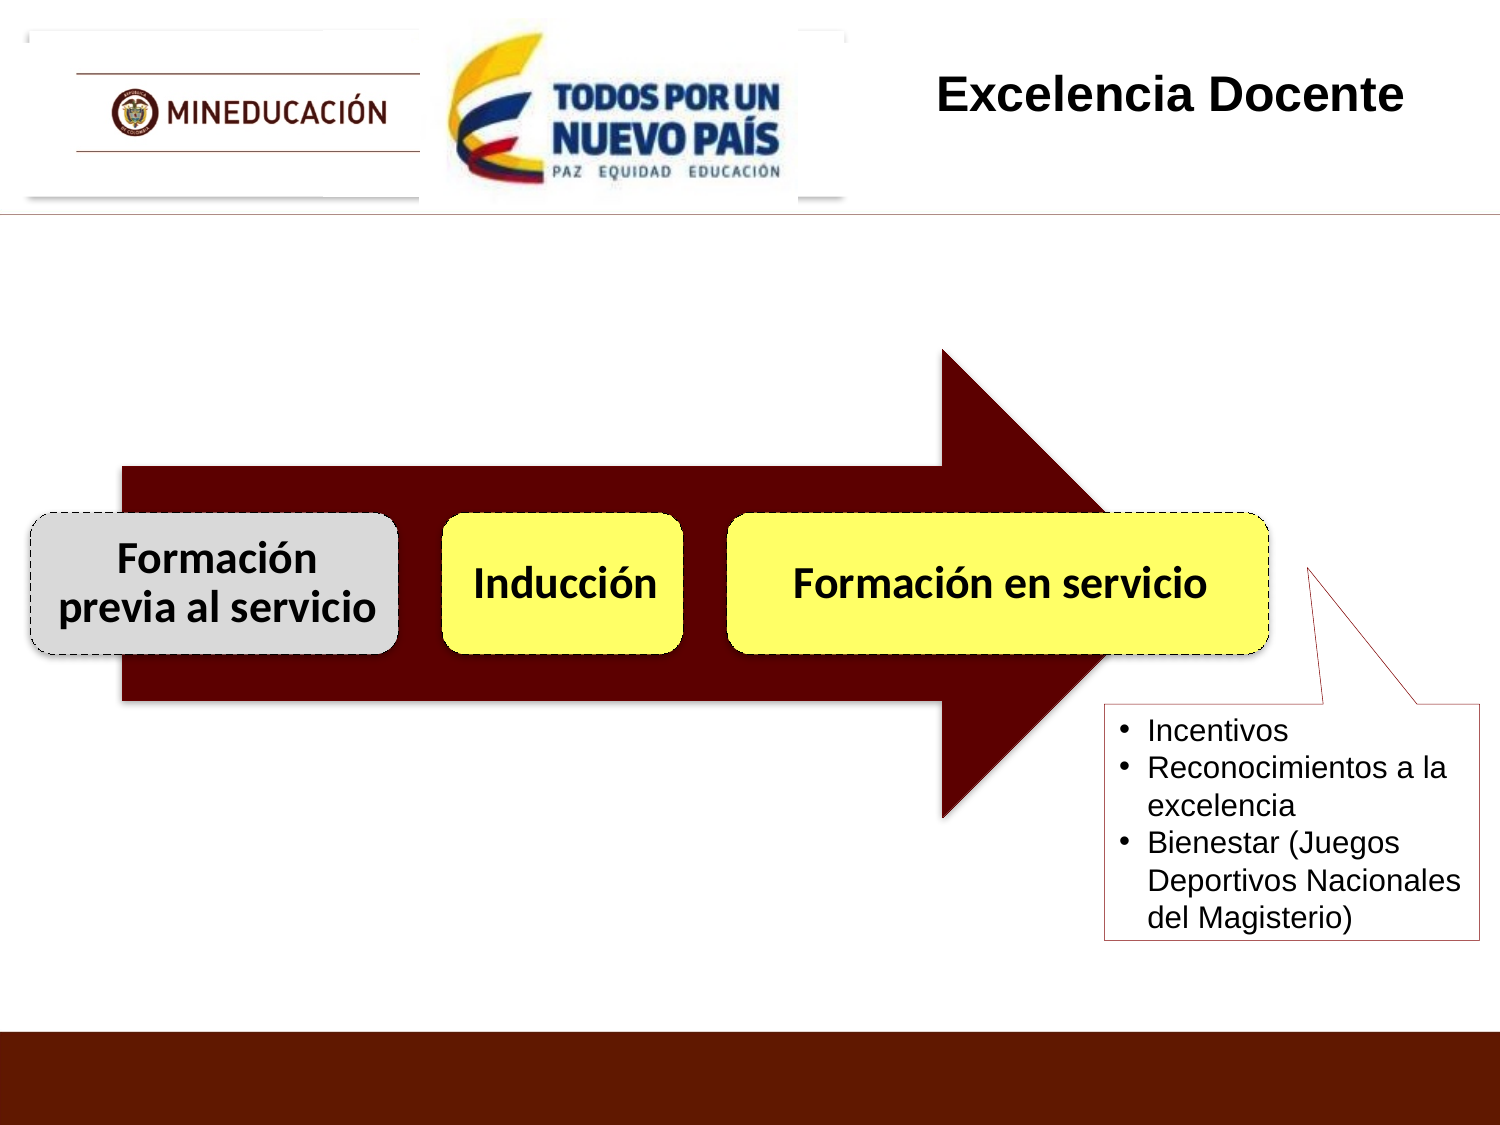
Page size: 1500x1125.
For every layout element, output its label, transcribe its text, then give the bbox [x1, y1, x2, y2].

text_box Excelencia Docente [921, 54, 1500, 130]
text_box Incentivos Reconocimientos a la excelencia Bienestar (Juegos Deportivos Nacionales del Magisterio) [1102, 565, 1482, 943]
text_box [29, 249, 1270, 918]
picture [0, 0, 1500, 1125]
